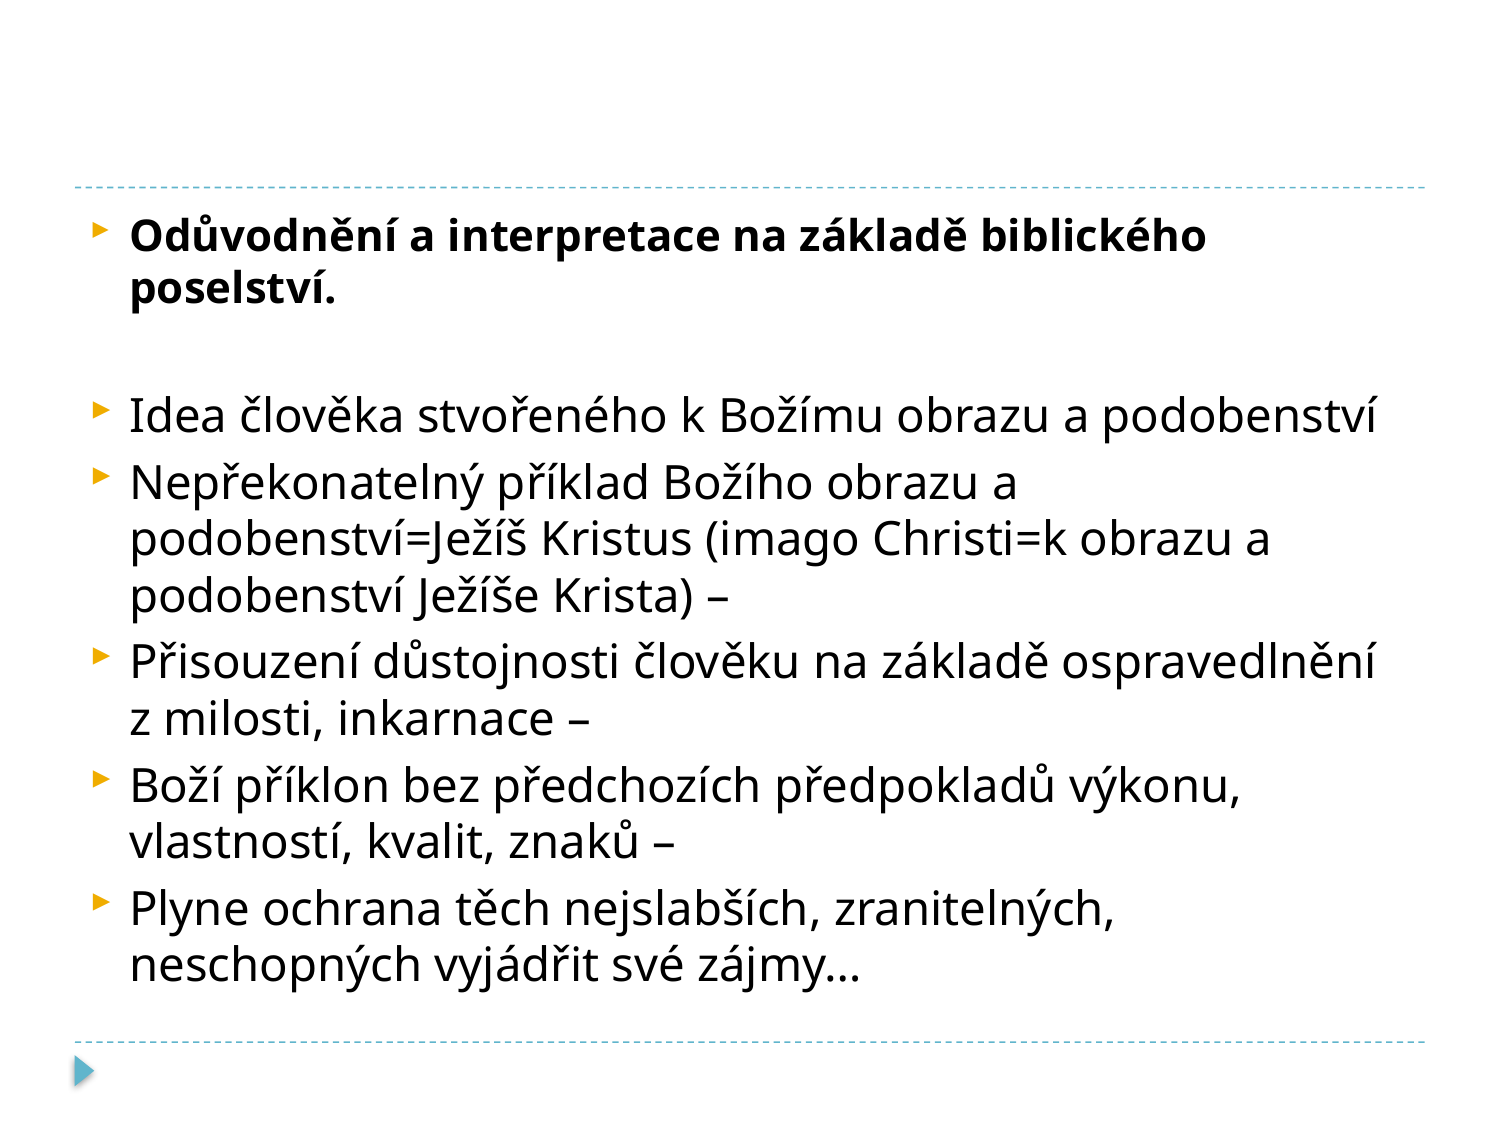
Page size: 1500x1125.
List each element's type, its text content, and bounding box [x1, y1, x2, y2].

list Odůvodnění a interpretace na základě biblického poselství. Idea člověka stvořeného k Božímu obrazu a podobenství Nepřekonatelný příklad Božího obrazu a podobenství=Ježíš Kristus (imago Christi=k obrazu a podobenství Ježíše Krista) – Přisouzení důstojnosti člověku na základě ospravedlnění z milosti, inkarnace – Boží příklon bez předchozích předpokladů výkonu, vlastností, kvalit, znaků – Plyne ochrana těch nejslabších, zranitelných, neschopných vyjádřit své zájmy… [75, 200, 1425, 1010]
